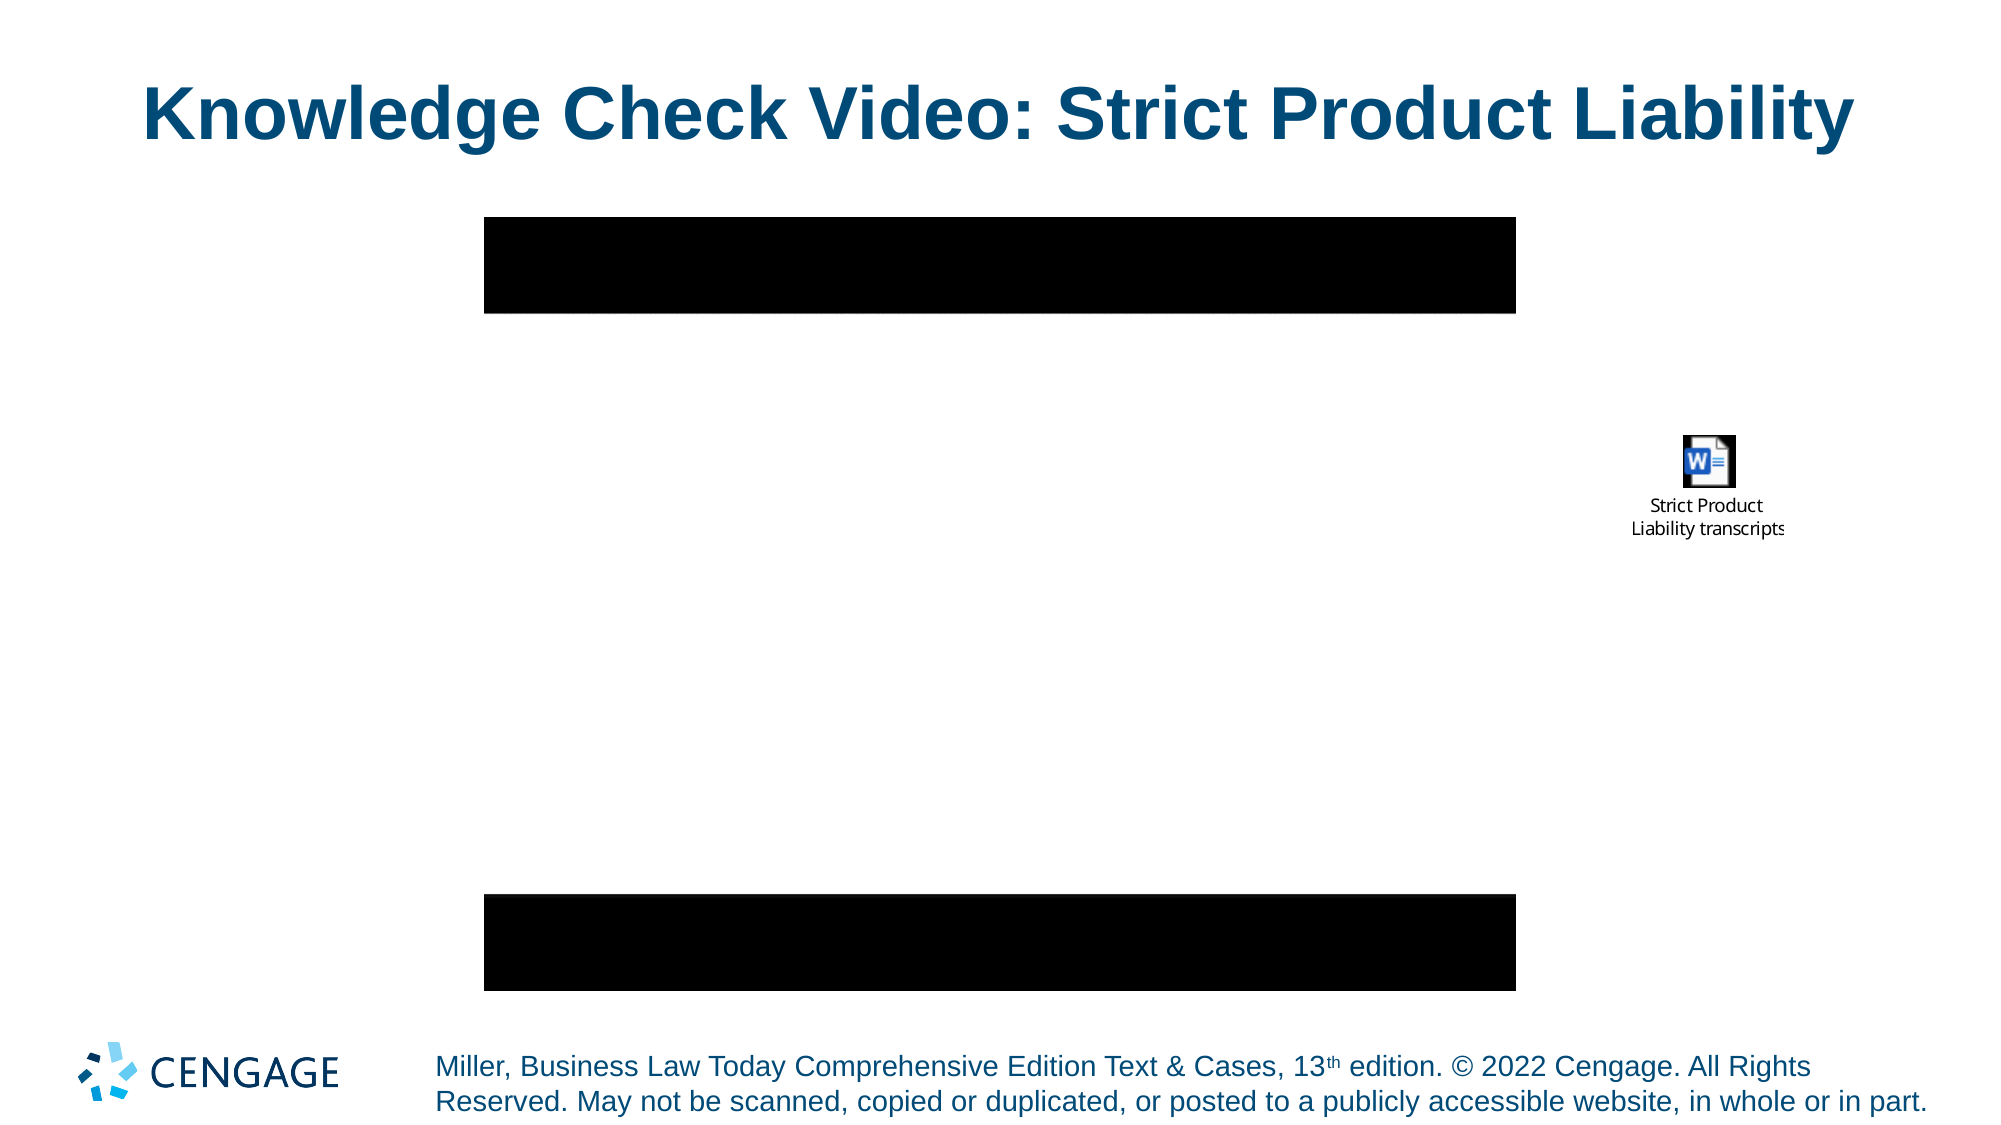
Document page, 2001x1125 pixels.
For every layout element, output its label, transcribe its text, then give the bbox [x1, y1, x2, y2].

picture [483, 216, 1517, 992]
title Knowledge Check Video: Strict Product Liability [137, 59, 1863, 171]
picture [78, 1042, 338, 1101]
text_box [1633, 435, 1784, 563]
